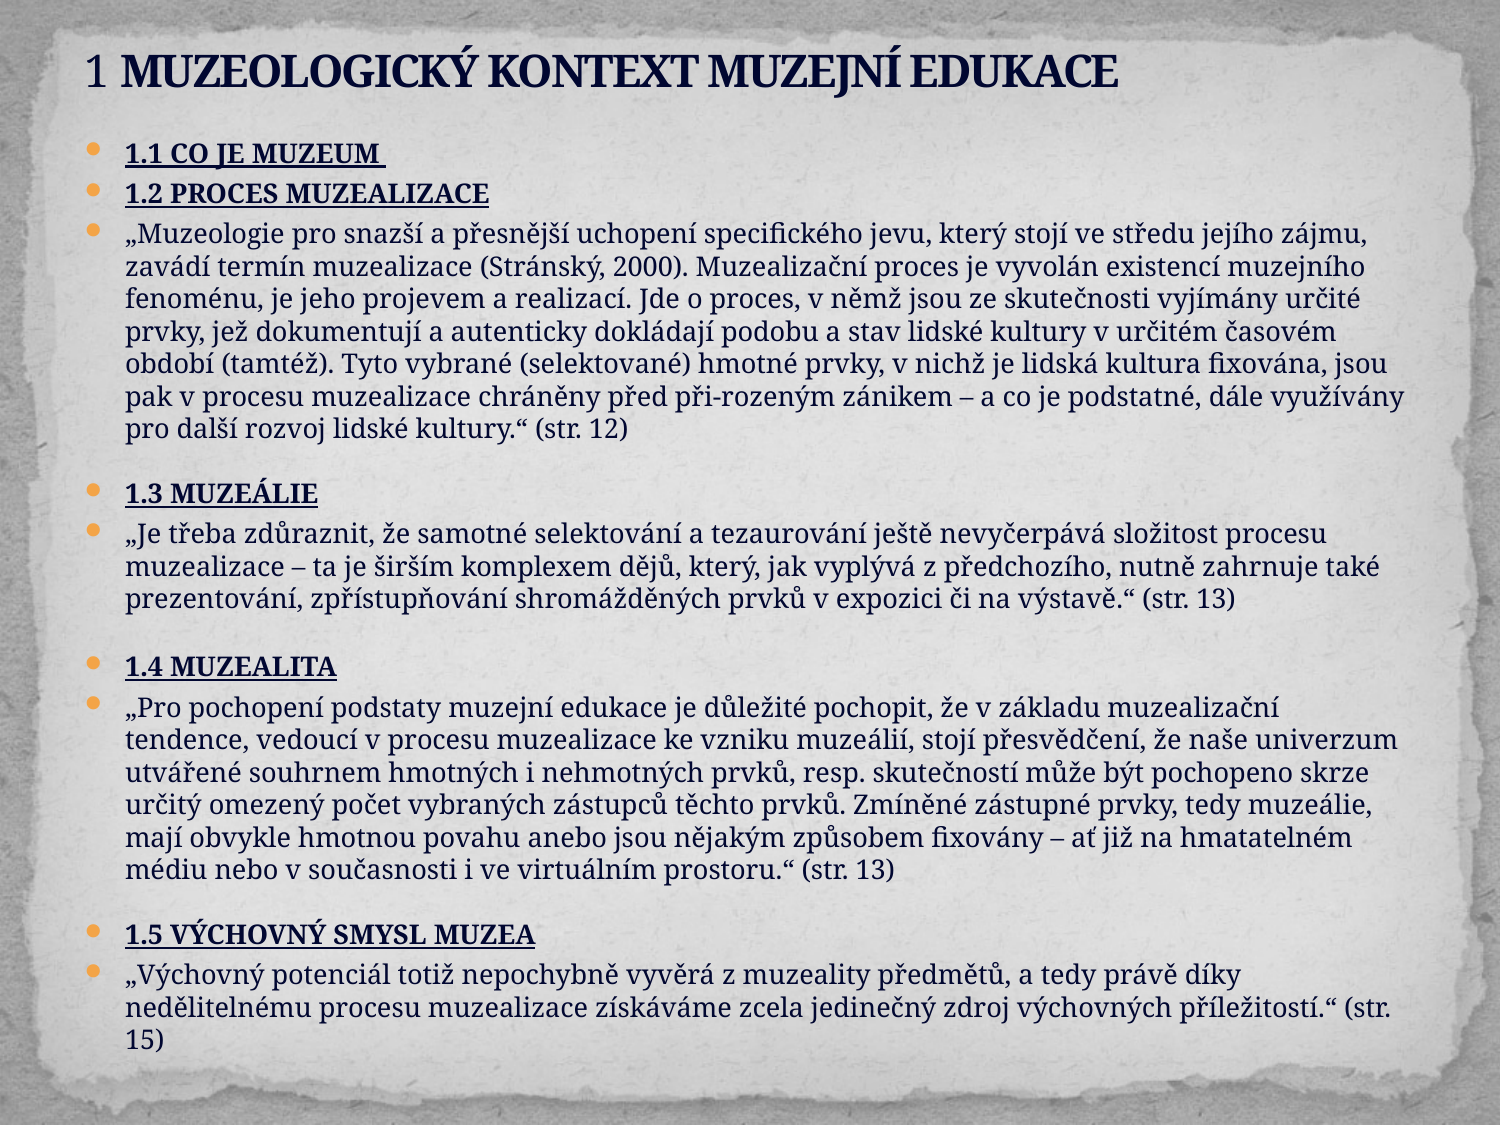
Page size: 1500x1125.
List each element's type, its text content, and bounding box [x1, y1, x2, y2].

title 1 MUZEOLOGICKÝ KONTEXT MUZEJNÍ EDUKACE [70, 35, 1421, 104]
list 1.1 CO JE MUZEUM 1.2 PROCES MUZEALIZACE „Muzeologie pro snazší a přesnější uchopení specifického jevu, který stojí ve středu jejího zájmu, zavádí termín muzealizace (Stránský, 2000). Muzealizační proces je vyvolán existencí muzejního fenoménu, je jeho projevem a realizací. Jde o proces, v němž jsou ze skutečnosti vyjímány určité prvky, jež dokumentují a autenticky dokládají podobu a stav lidské kultury v určitém časovém období (tamtéž). Tyto vybrané (selektované) hmotné prvky, v nichž je lidská kultura fixována, jsou pak v procesu muzealizace chráněny před při-rozeným zánikem – a co je podstatné, dále využívány pro další rozvoj lidské kultury.“ (str. 12) 1.3 MUZEÁLIE „Je třeba zdůraznit, že samotné selektování a tezaurování ještě nevyčerpává složitost procesu muzealizace – ta je širším komplexem dějů, který, jak vyplývá z předchozího, nutně zahrnuje také prezentování, zpřístupňování shromážděných prvků v expozici či na výstavě.“ (str. 13) 1.4 MUZEALITA „Pro pochopení podstaty muzejní edukace je důležité pochopit, že v základu muzealizační tendence, vedoucí v procesu muzealizace ke vzniku muzeálií, stojí přesvědčení, že naše univerzum utvářené souhrnem hmotných i nehmotných prvků, resp. skutečností může být pochopeno skrze určitý omezený počet vybraných zástupců těchto prvků. Zmíněné zástupné prvky, tedy muzeálie, mají obvykle hmotnou povahu anebo jsou nějakým způsobem fixovány – ať již na hmatatelném médiu nebo v současnosti i ve virtuálním prostoru.“ (str. 13) 1.5 VÝCHOVNÝ SMYSL MUZEA „Výchovný potenciál totiž nepochybně vyvěrá z muzeality předmětů, a tedy právě díky nedělitelnému procesu muzealizace získáváme zcela jedinečný zdroj výchovných příležitostí.“ (str. 15) [70, 128, 1421, 1090]
